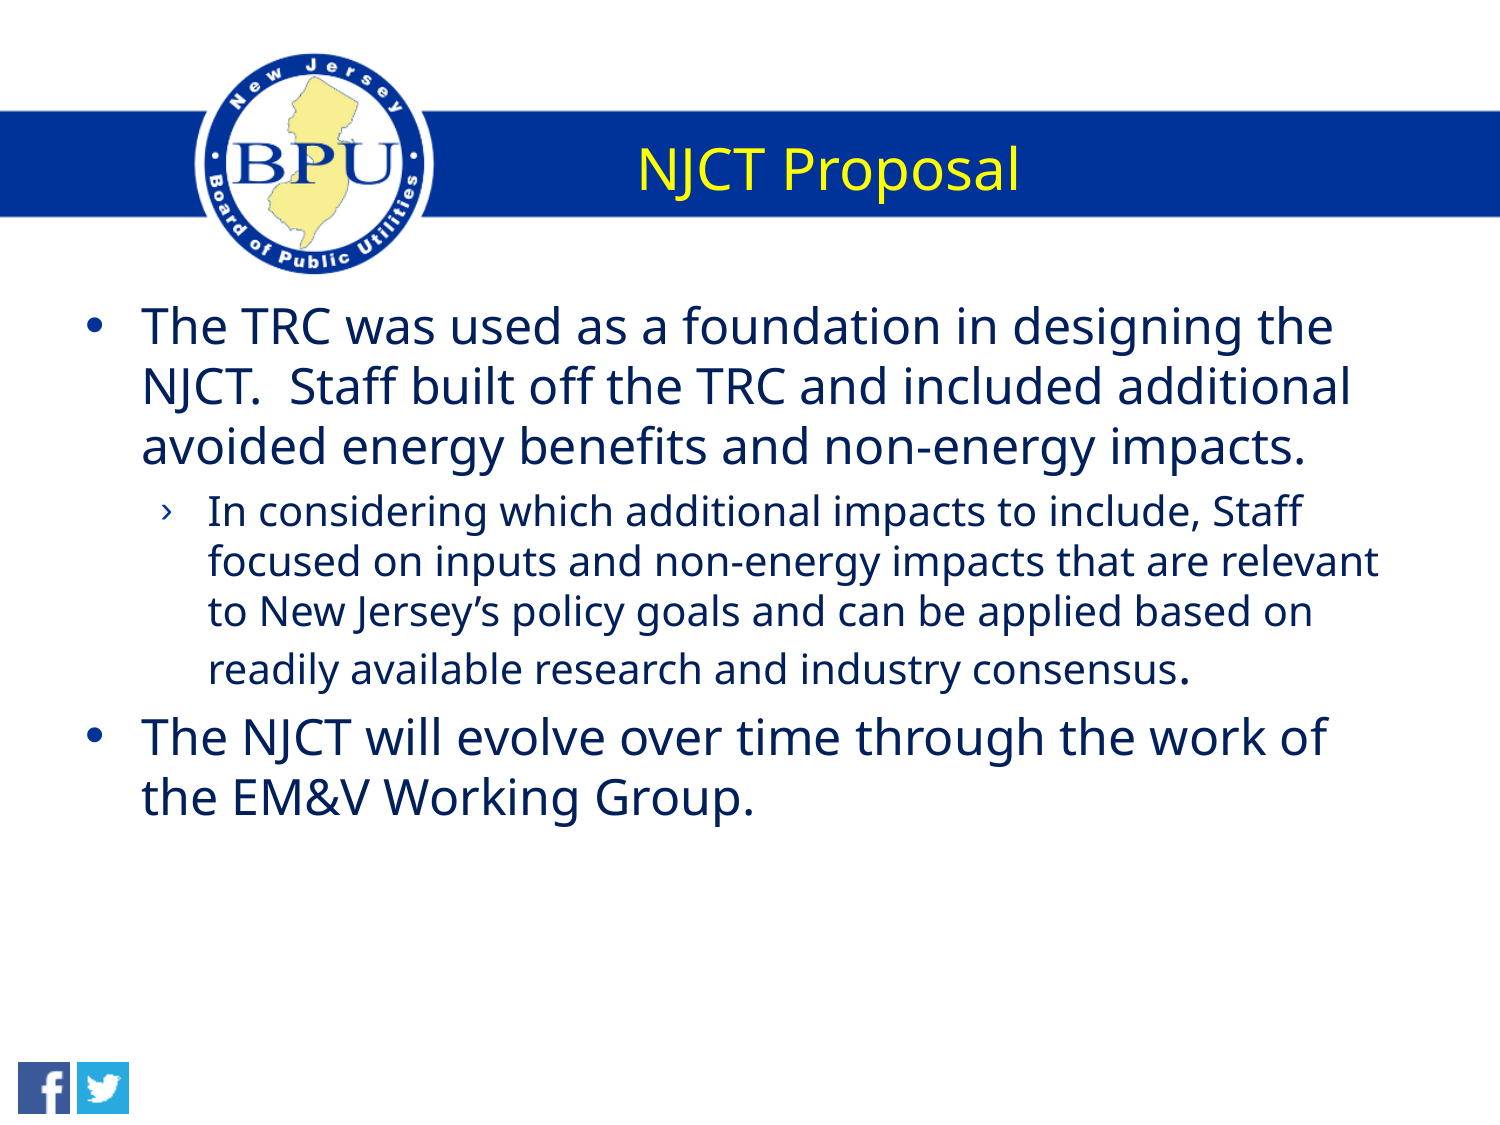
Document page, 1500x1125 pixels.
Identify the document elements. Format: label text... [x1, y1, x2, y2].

picture [18, 1062, 70, 1114]
picture [0, 48, 1500, 313]
picture [77, 1062, 129, 1114]
list The TRC was used as a foundation in designing the NJCT. Staff built off the TRC and included additional avoided energy benefits and non-energy impacts. In considering which additional impacts to include, Staff focused on inputs and non-energy impacts that are relevant to New Jersey’s policy goals and can be applied based on readily available research and industry consensus. The NJCT will evolve over time through the work of the EM&V Working Group. [70, 287, 1430, 1050]
title NJCT Proposal [150, 125, 1500, 313]
